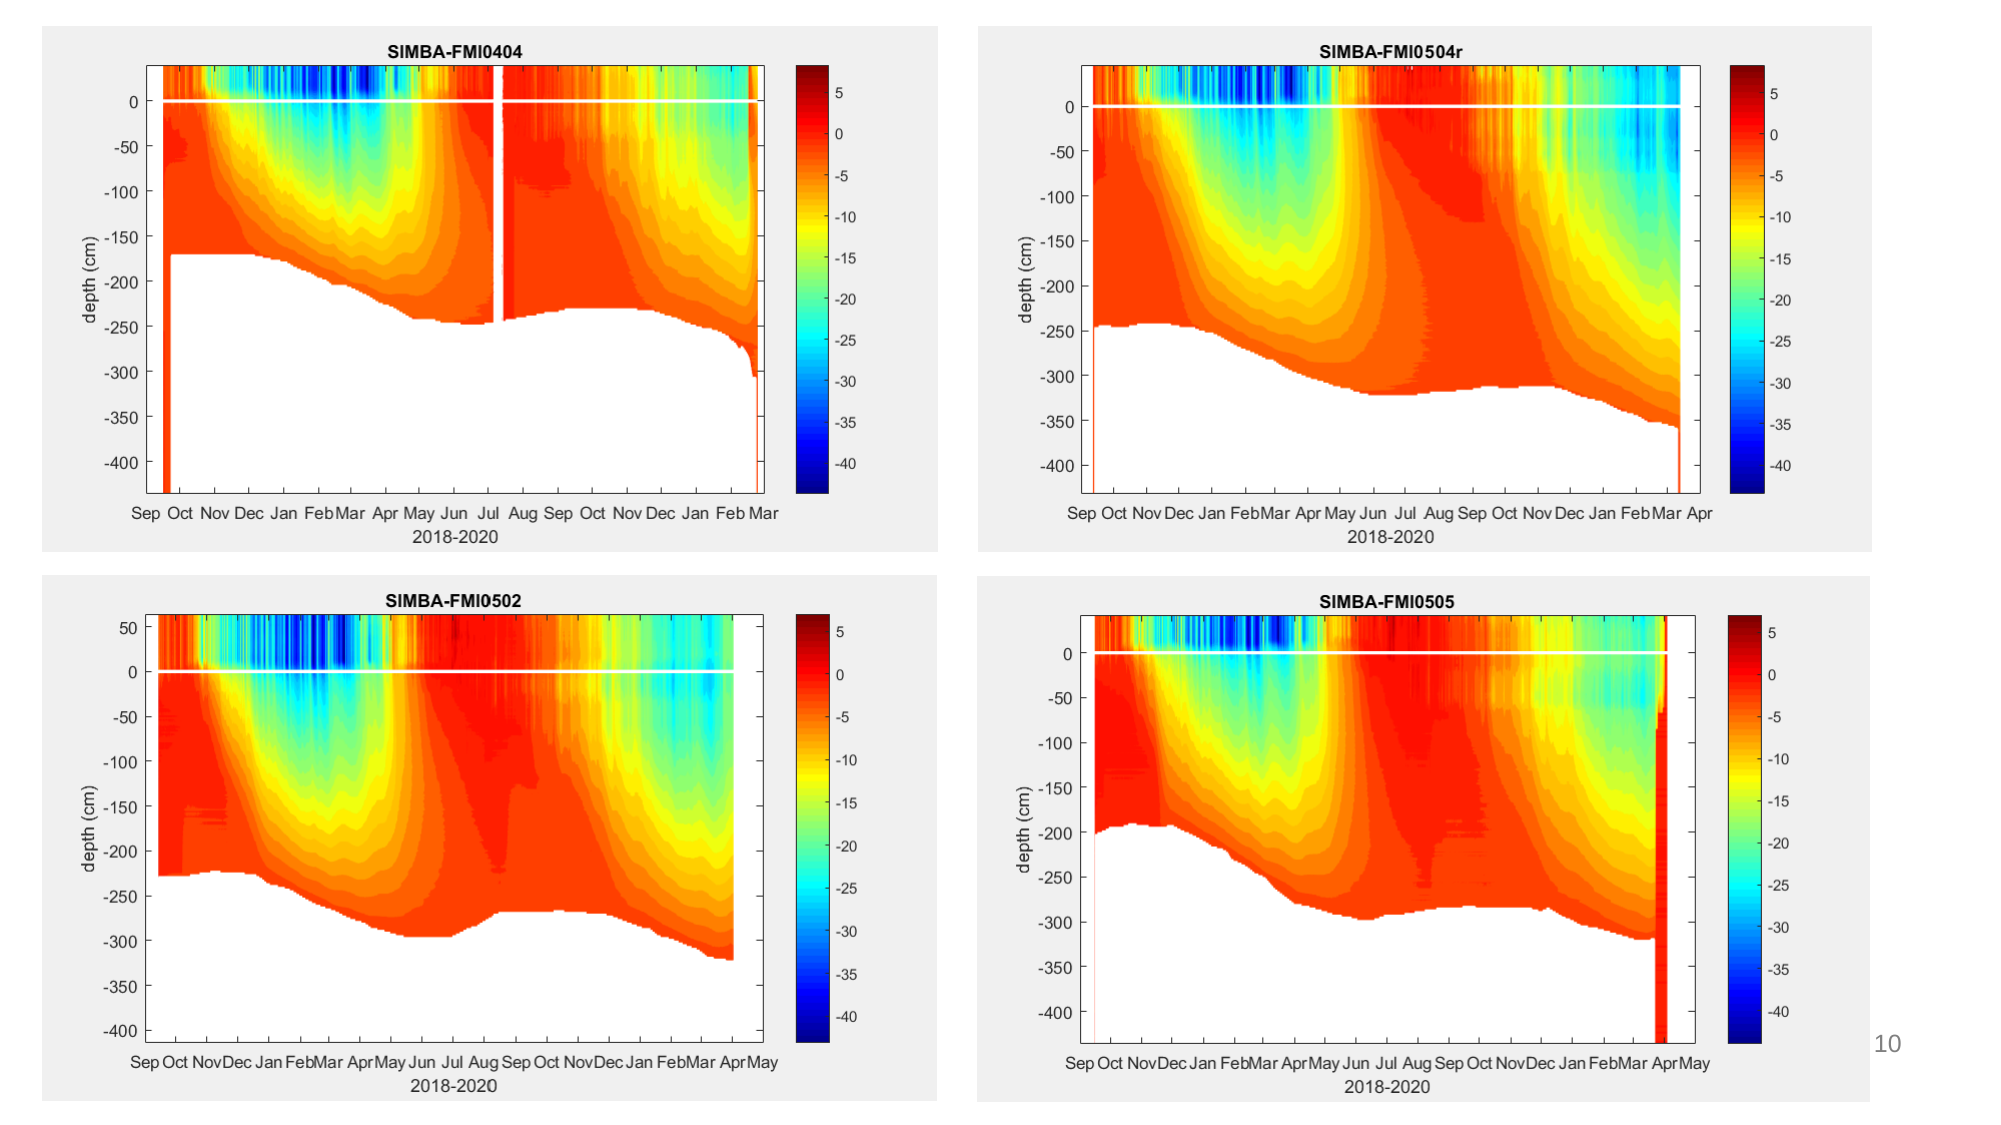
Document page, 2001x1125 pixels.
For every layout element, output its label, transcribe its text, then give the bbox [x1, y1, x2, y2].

picture [978, 26, 1872, 552]
slide_number 10 [1870, 1012, 1917, 1073]
picture [42, 26, 938, 552]
picture [42, 575, 937, 1101]
picture [977, 576, 1870, 1102]
